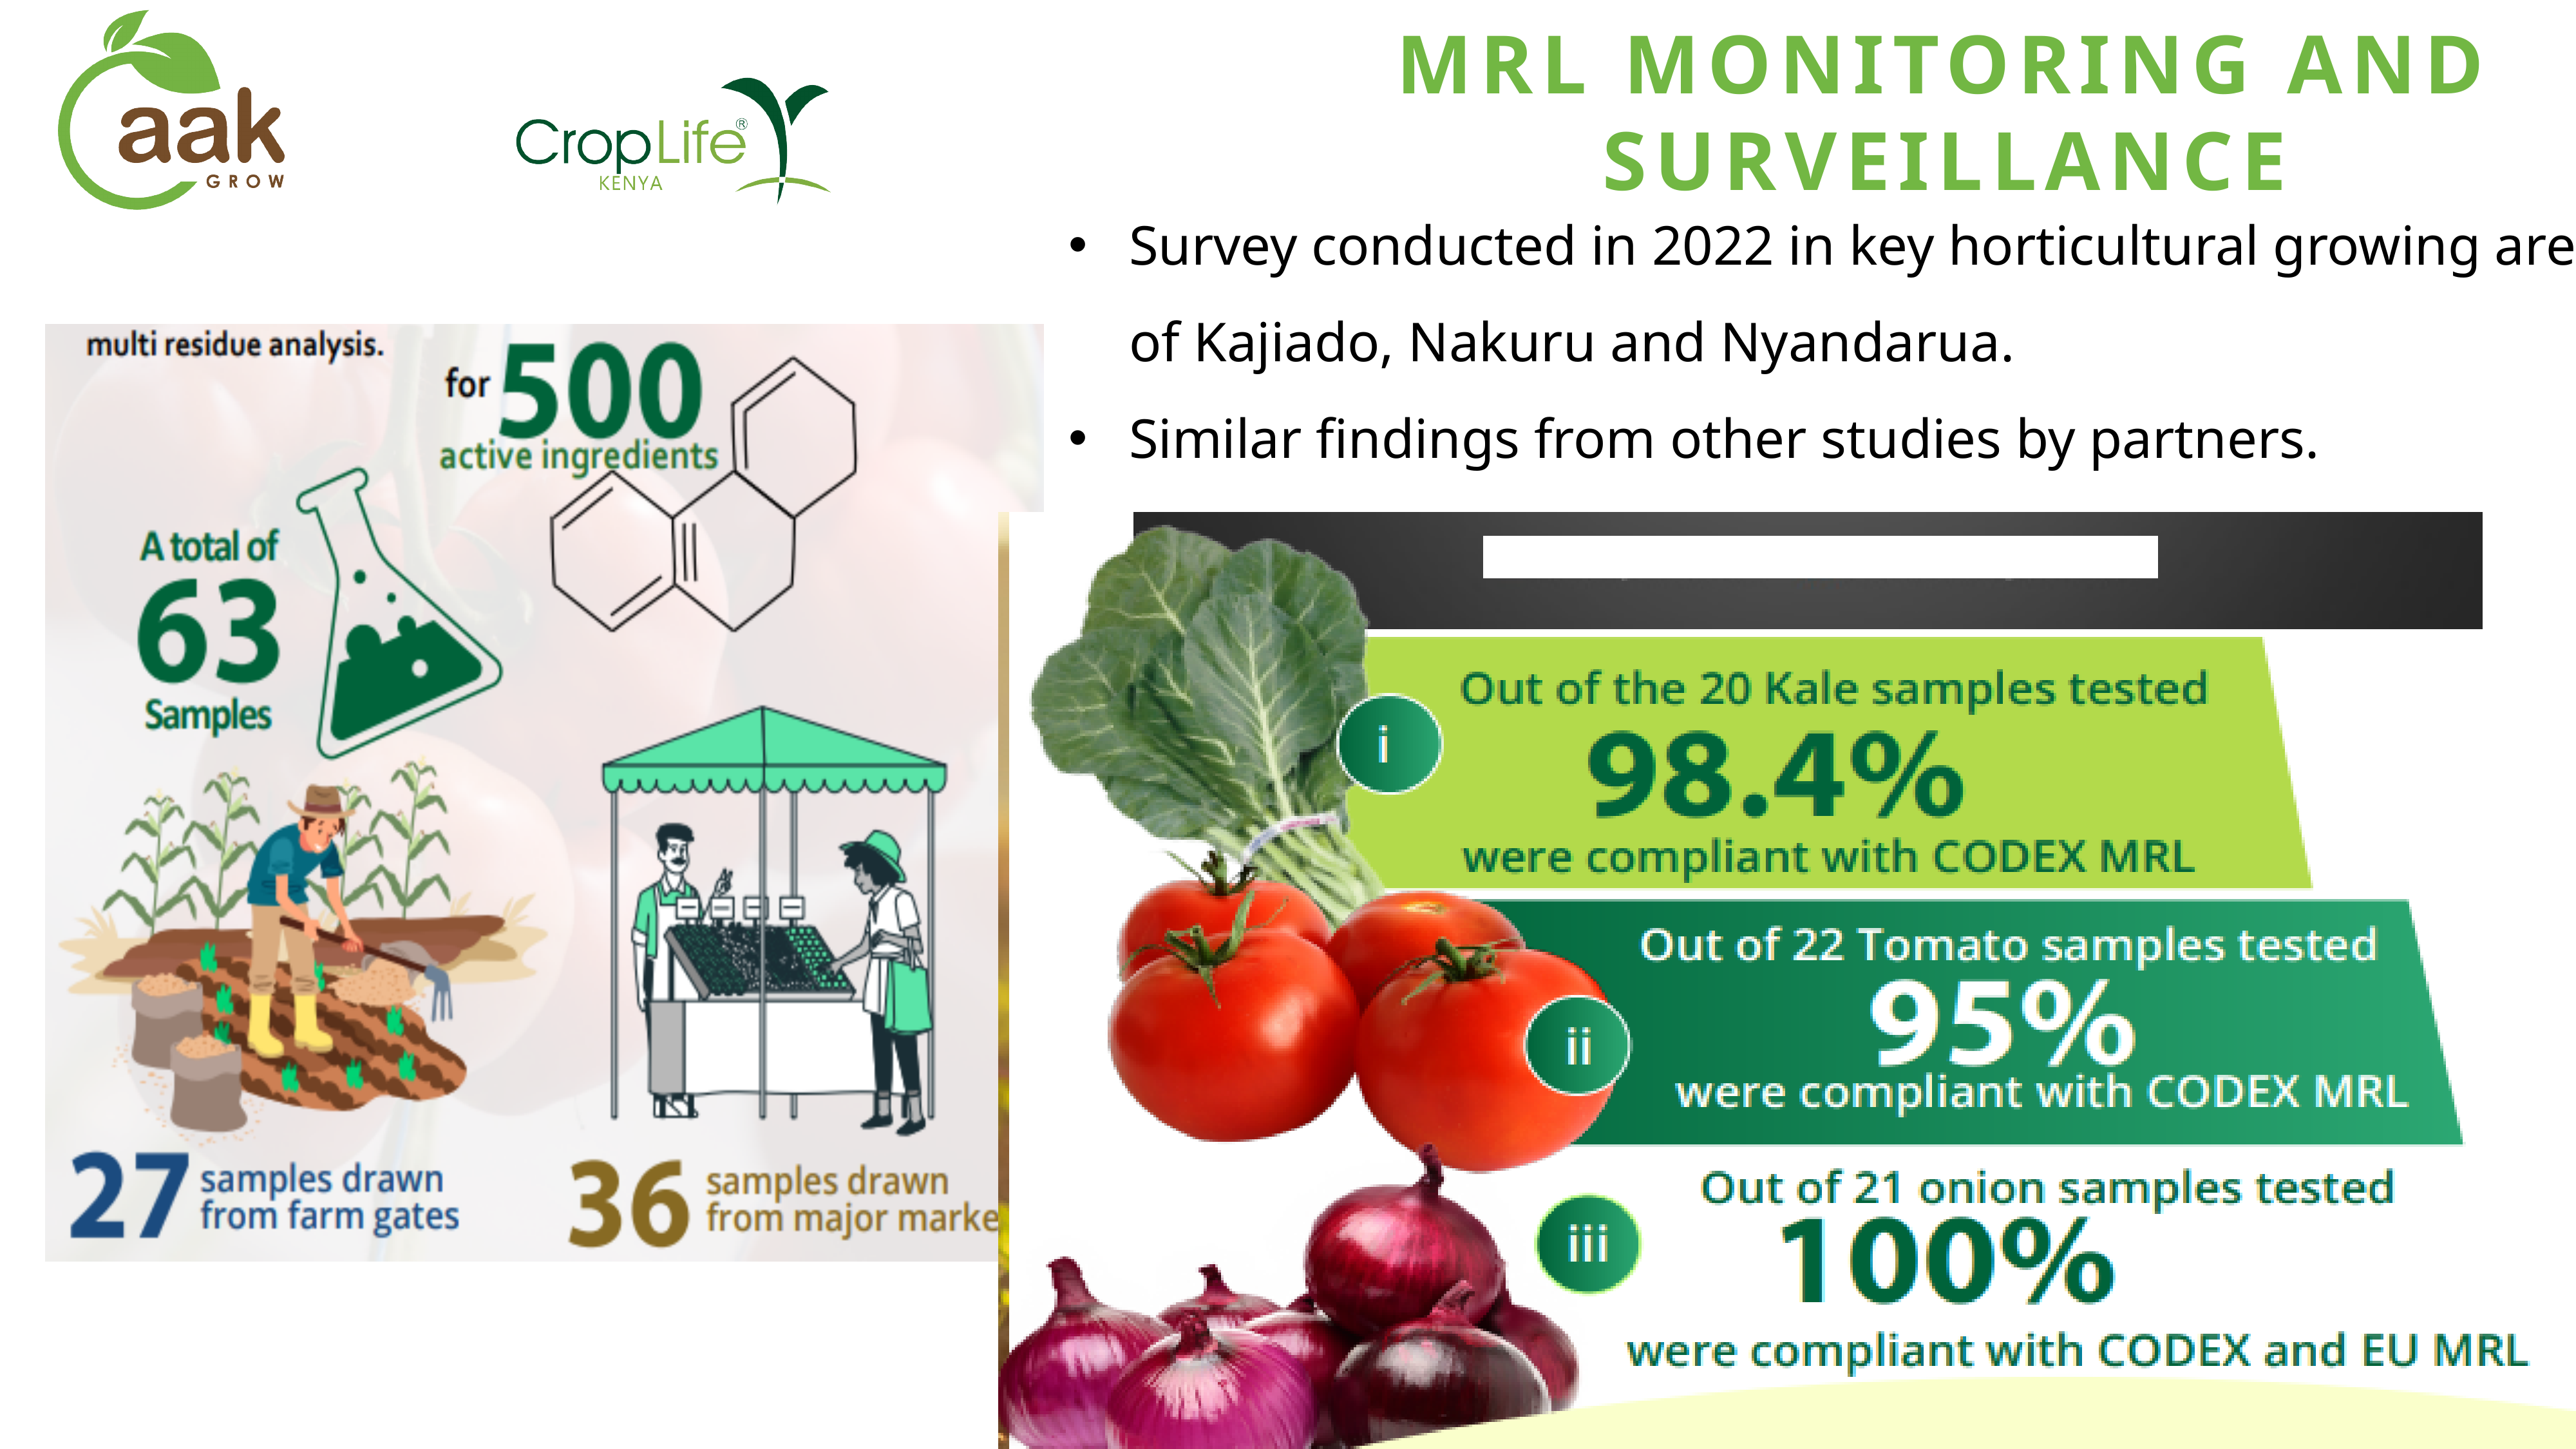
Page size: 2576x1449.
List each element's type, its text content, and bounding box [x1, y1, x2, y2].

picture [44, 324, 2576, 1449]
text_box MRL MONITORING AND SURVEILLANCE [1358, 8, 2531, 174]
text_box Survey conducted in 2022 in key horticultural growing areas of Kajiado, Nakuru and Nyandarua. Similar findings from other studies by partners. [1063, 174, 2576, 475]
picture [44, 0, 844, 238]
